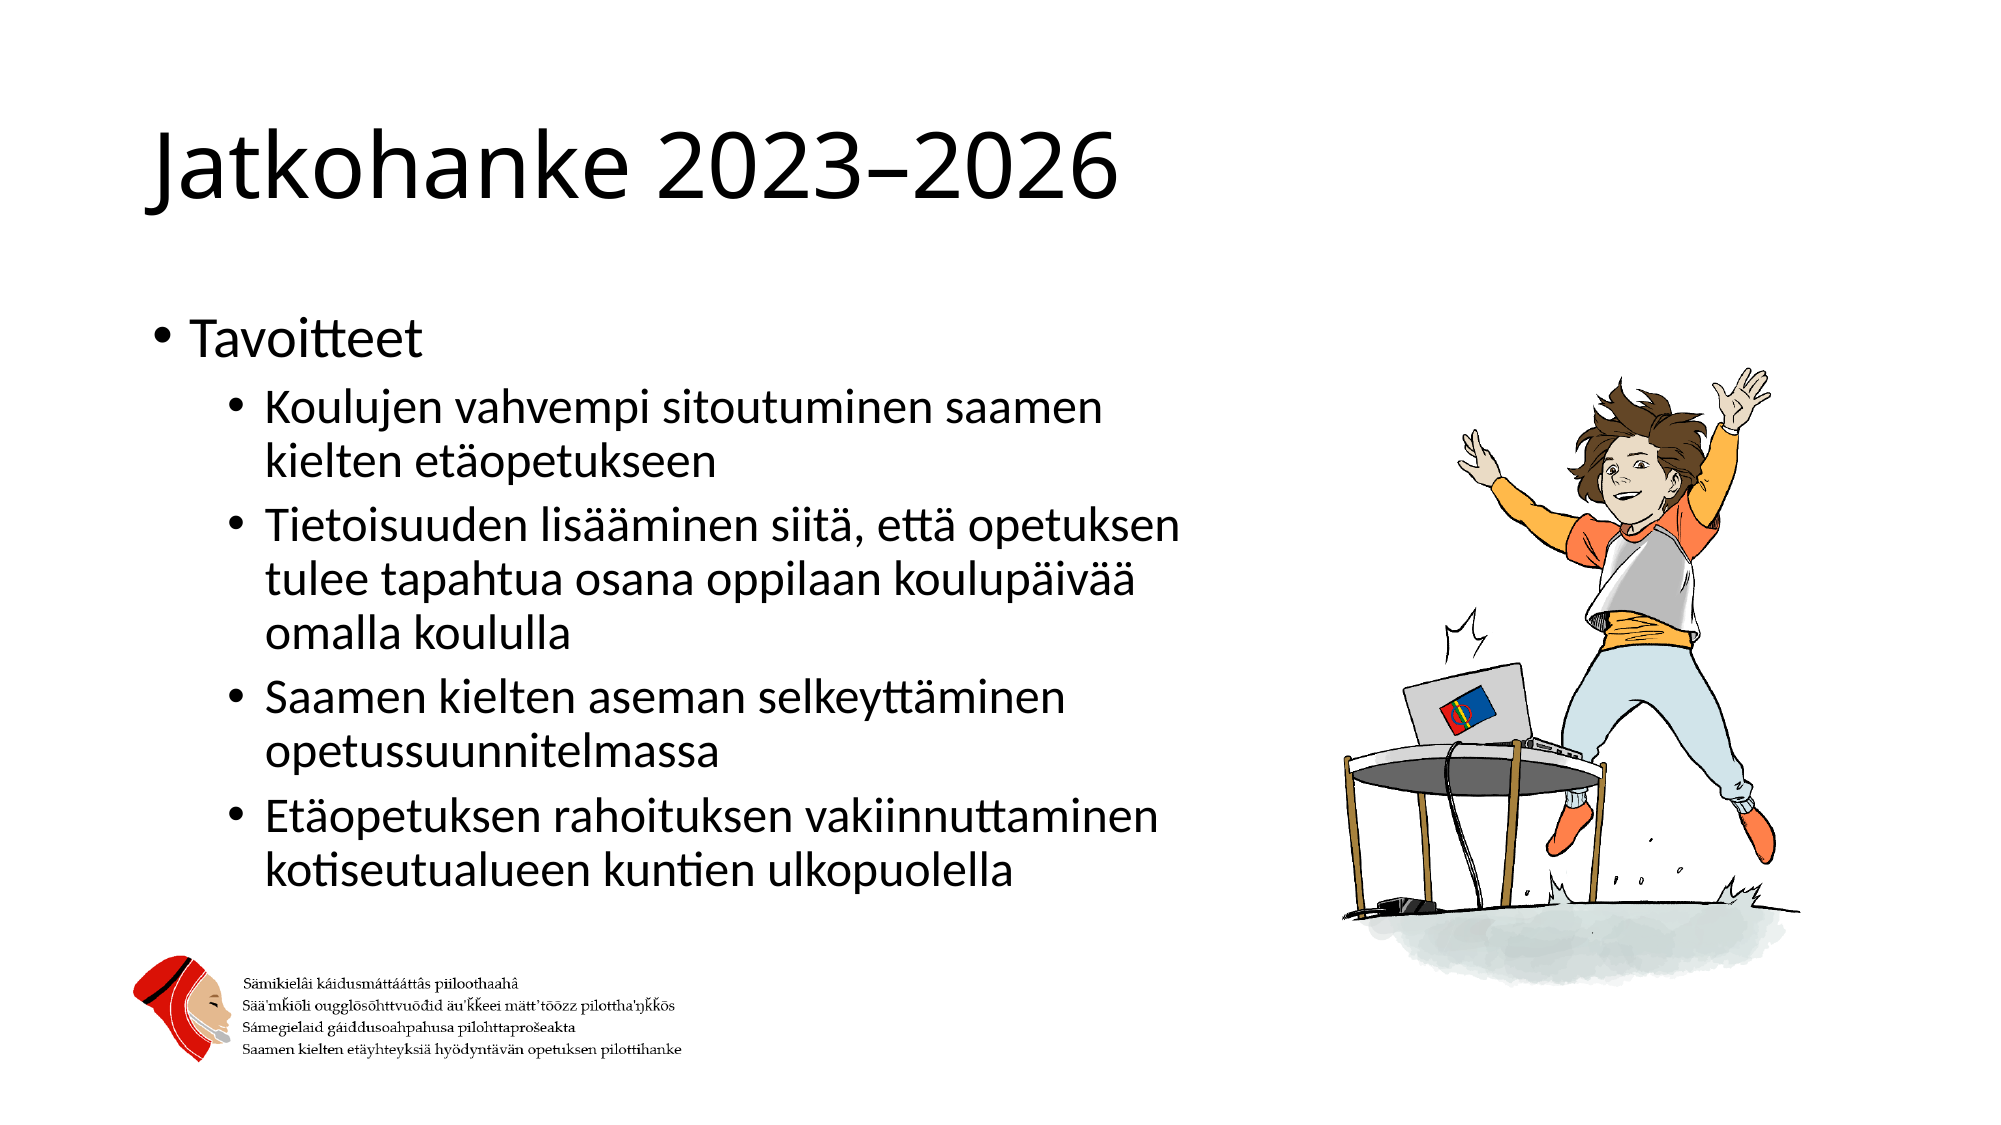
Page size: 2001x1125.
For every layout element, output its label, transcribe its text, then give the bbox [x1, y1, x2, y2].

list Tavoitteet Koulujen vahvempi sitoutuminen saamen kielten etäopetukseen Tietoisuuden lisääminen siitä, että opetuksen tulee tapahtua osana oppilaan koulupäivää omalla koululla Saamen kielten aseman selkeyttäminen opetussuunnitelmassa Etäopetuksen rahoituksen vakiinnuttaminen kotiseutualueen kuntien ulkopuolella [137, 299, 1228, 1014]
picture [124, 949, 690, 1069]
title Jatkohanke 2023–2026 [137, 59, 1863, 278]
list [1322, 277, 1831, 992]
